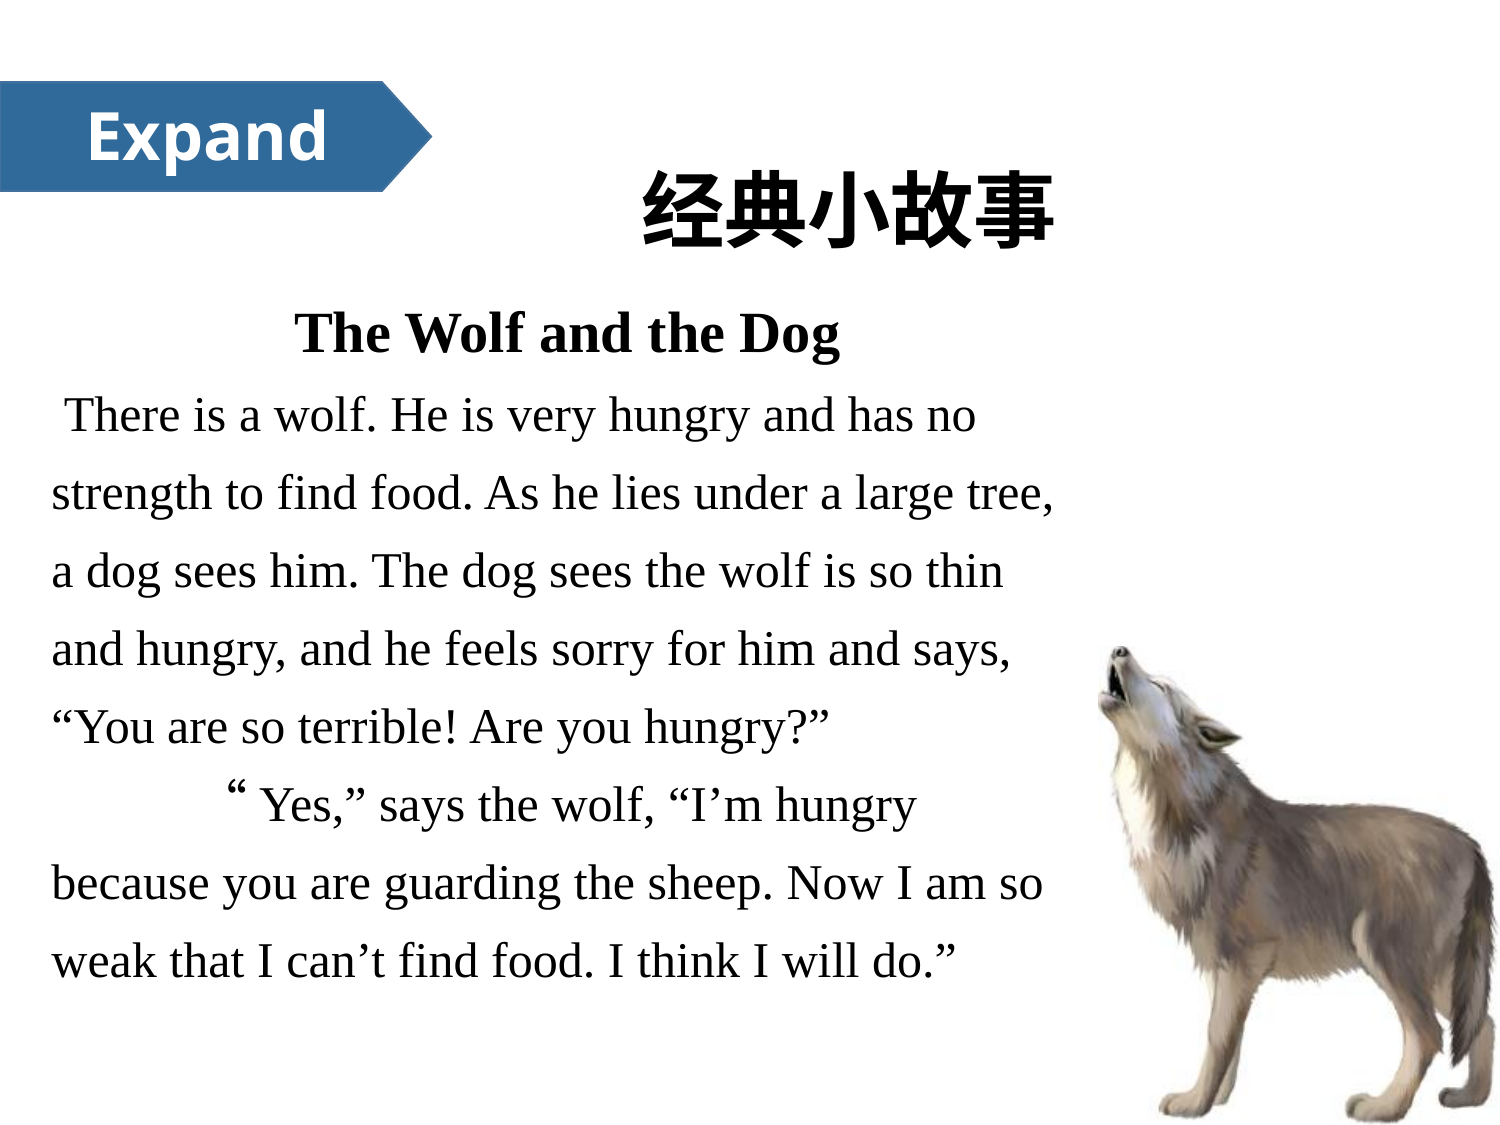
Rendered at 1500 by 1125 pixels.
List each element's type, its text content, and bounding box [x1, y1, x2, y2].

picture [1097, 646, 1500, 1125]
text_box The Wolf and the Dog There is a wolf. He is very hungry and has no strength to find food. As he lies under a large tree, a dog sees him. The dog sees the wolf is so thin and hungry, and he feels sorry for him and says, “You are so terrible! Are you hungry?” “Yes,” says the wolf, “I’m hungry because you are guarding the sheep. Now I am so weak that I can’t find food. I think I will do.” [36, 265, 1098, 995]
title Expand [70, 95, 365, 178]
text_box 经典小故事 [626, 120, 1179, 266]
